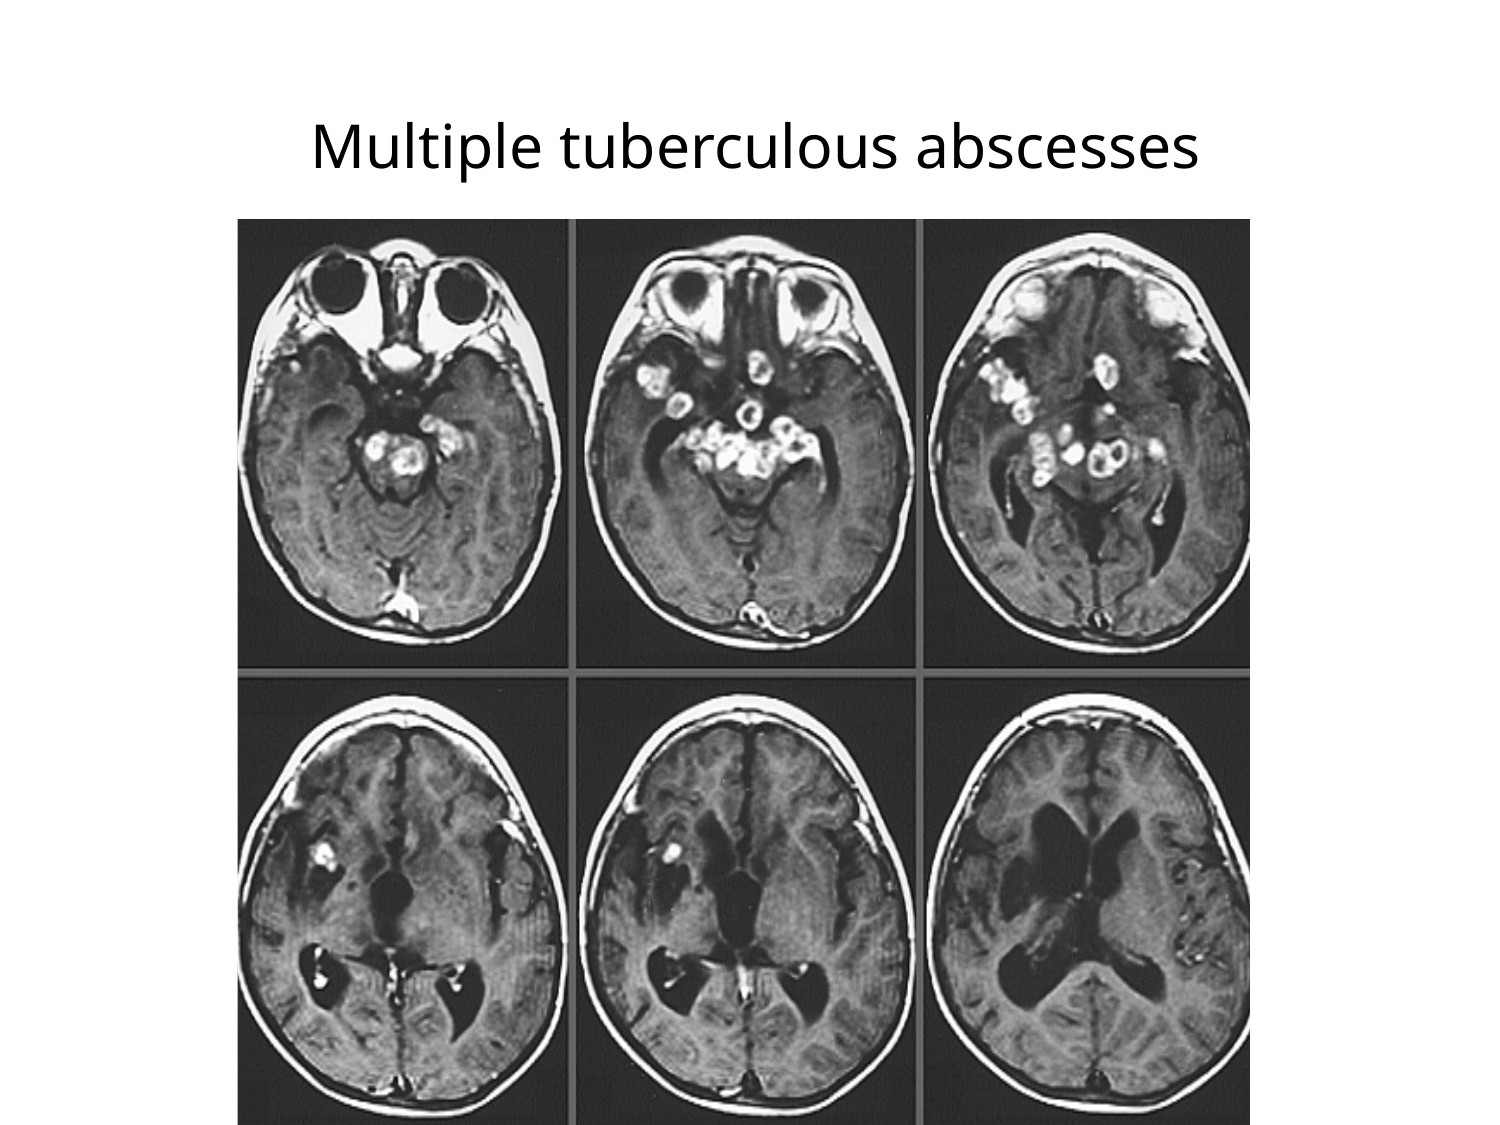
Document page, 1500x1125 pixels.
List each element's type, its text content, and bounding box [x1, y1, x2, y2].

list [237, 219, 1251, 1125]
title Multiple tuberculous abscesses [187, 99, 1324, 188]
